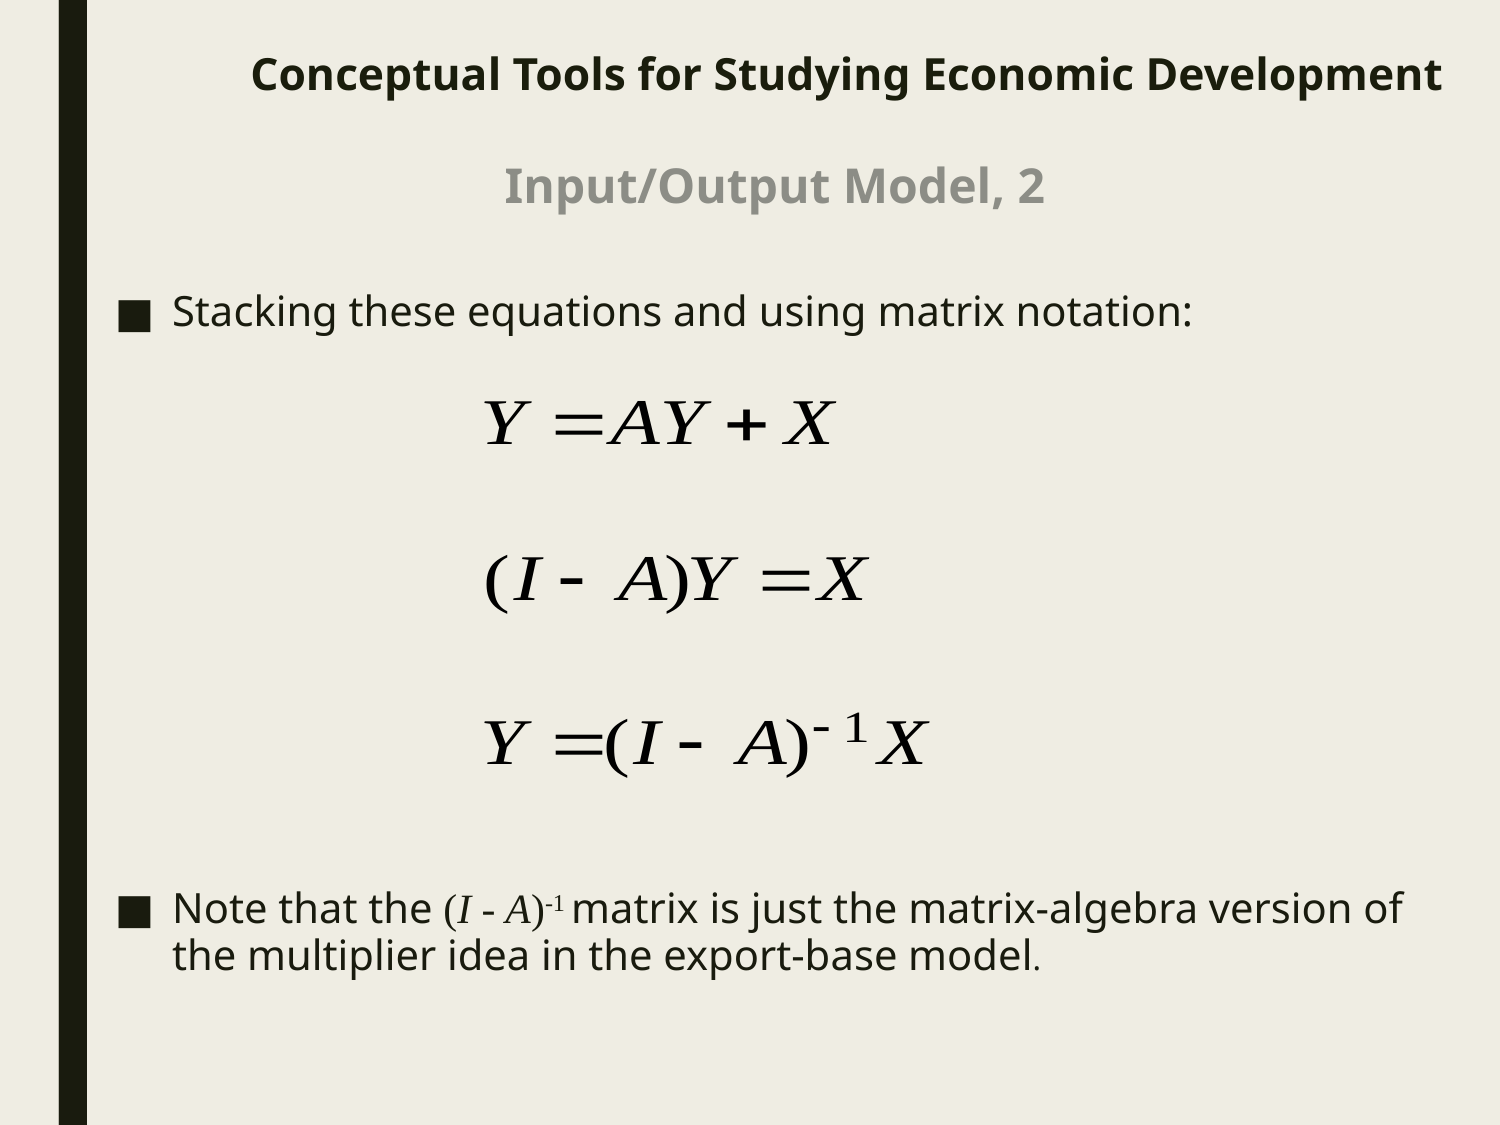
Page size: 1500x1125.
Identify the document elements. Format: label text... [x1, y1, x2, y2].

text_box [475, 387, 950, 788]
list Input/Output Model, 2 Stacking these equations and using matrix notation: Note that the (I - A)-1 matrix is just the matrix-algebra version of the multiplier idea in the export-base model. [99, 153, 1450, 988]
title Conceptual Tools for Studying Economic Development [235, 45, 1466, 113]
